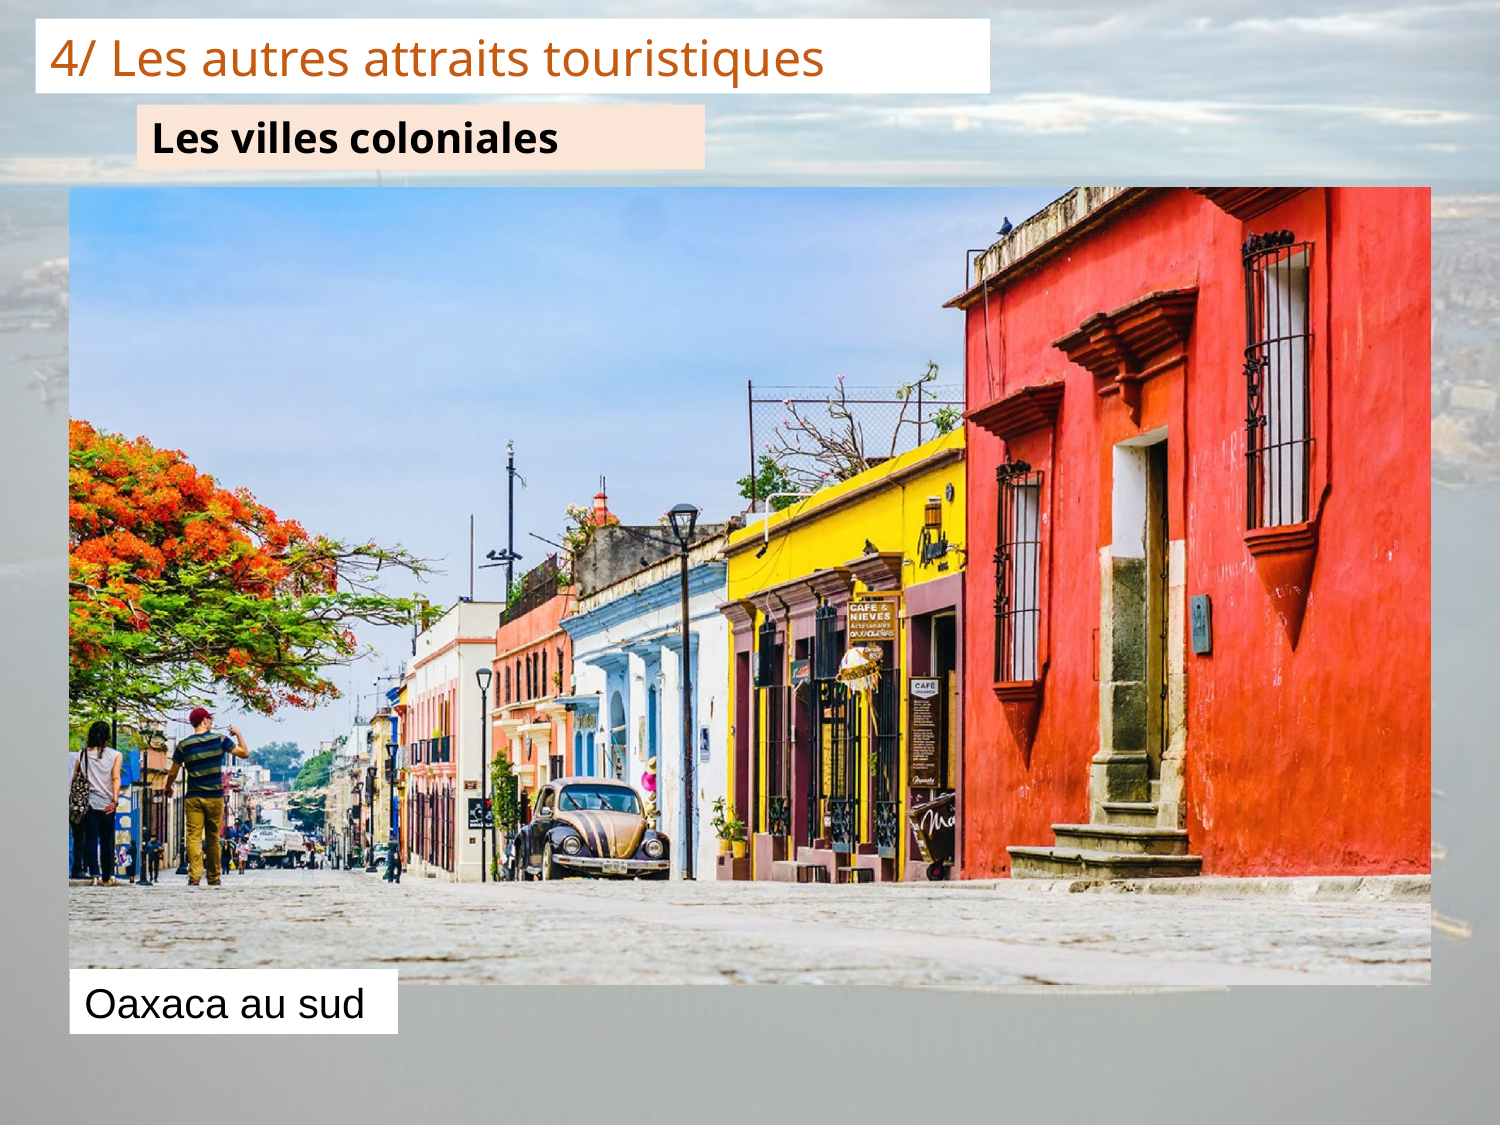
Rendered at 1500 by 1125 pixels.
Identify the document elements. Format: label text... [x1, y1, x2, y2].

text_box Les villes coloniales [136, 104, 705, 170]
text_box Oaxaca au sud [69, 985, 398, 1034]
text_box 4/ Les autres attraits touristiques [35, 18, 990, 94]
picture [69, 187, 1431, 985]
